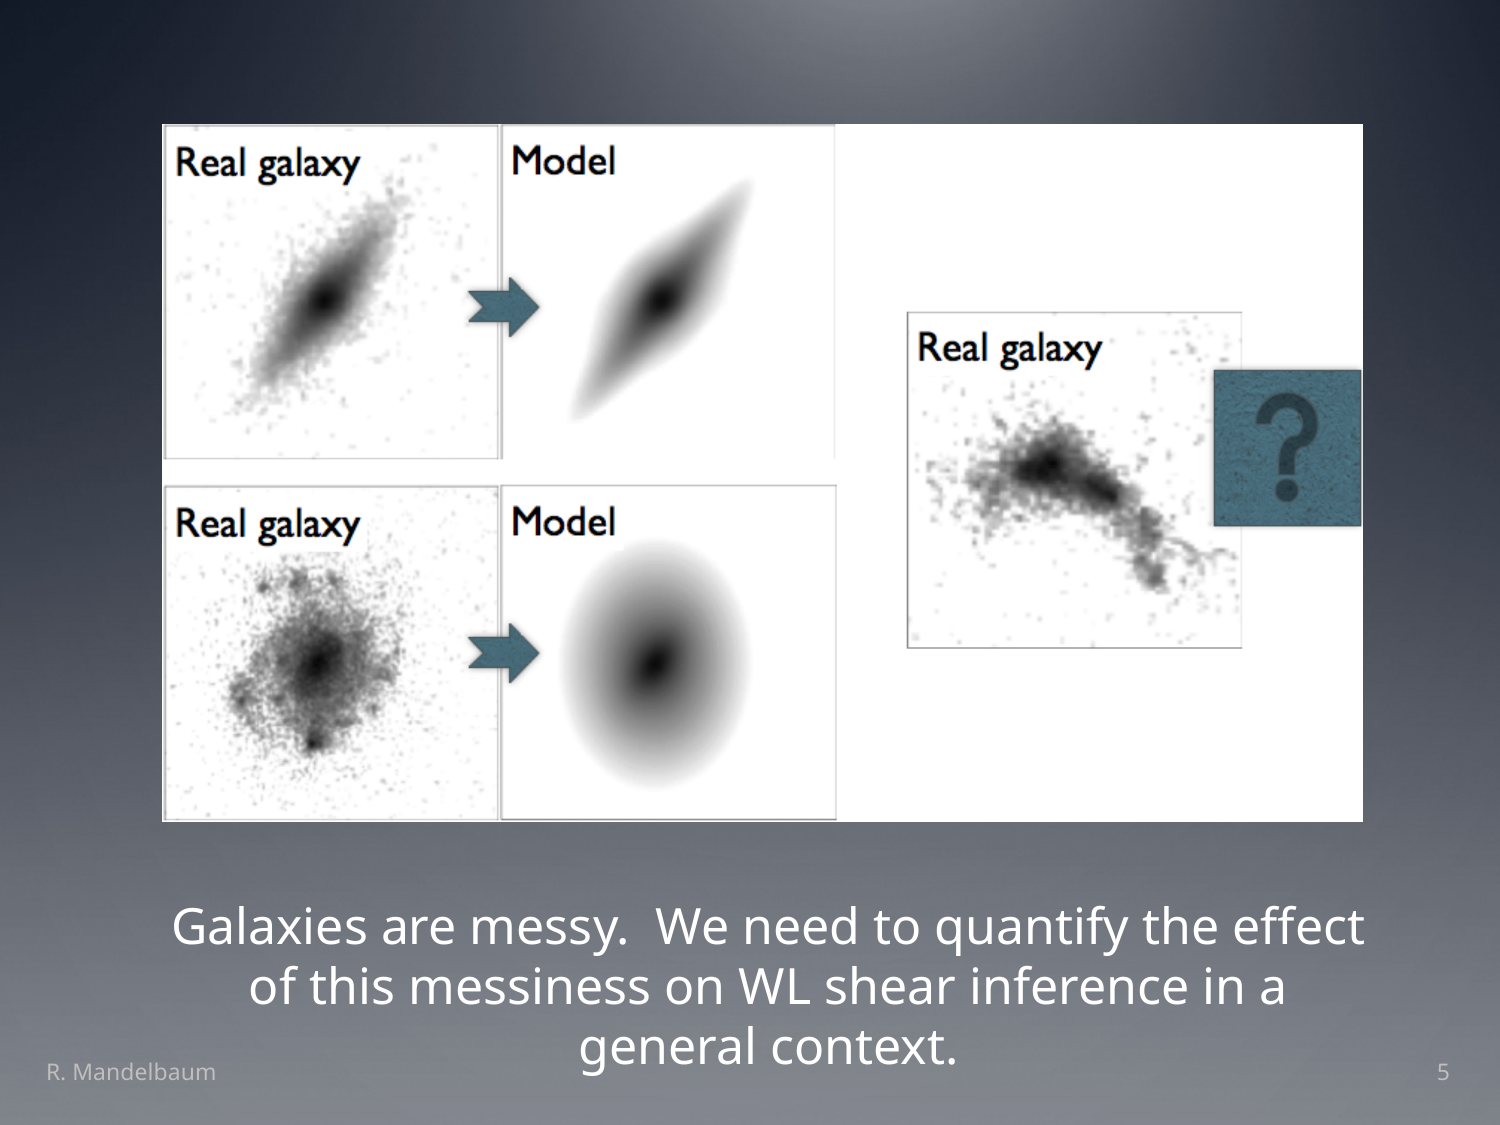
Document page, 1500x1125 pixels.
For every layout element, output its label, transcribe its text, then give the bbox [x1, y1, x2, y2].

picture [160, 122, 1365, 824]
footer R. Mandelbaum [46, 1042, 521, 1103]
slide_number 5 [1325, 1042, 1450, 1103]
text_box Galaxies are messy. We need to quantify the effect of this messiness on WL shear inference in a general context. [150, 887, 1388, 1083]
